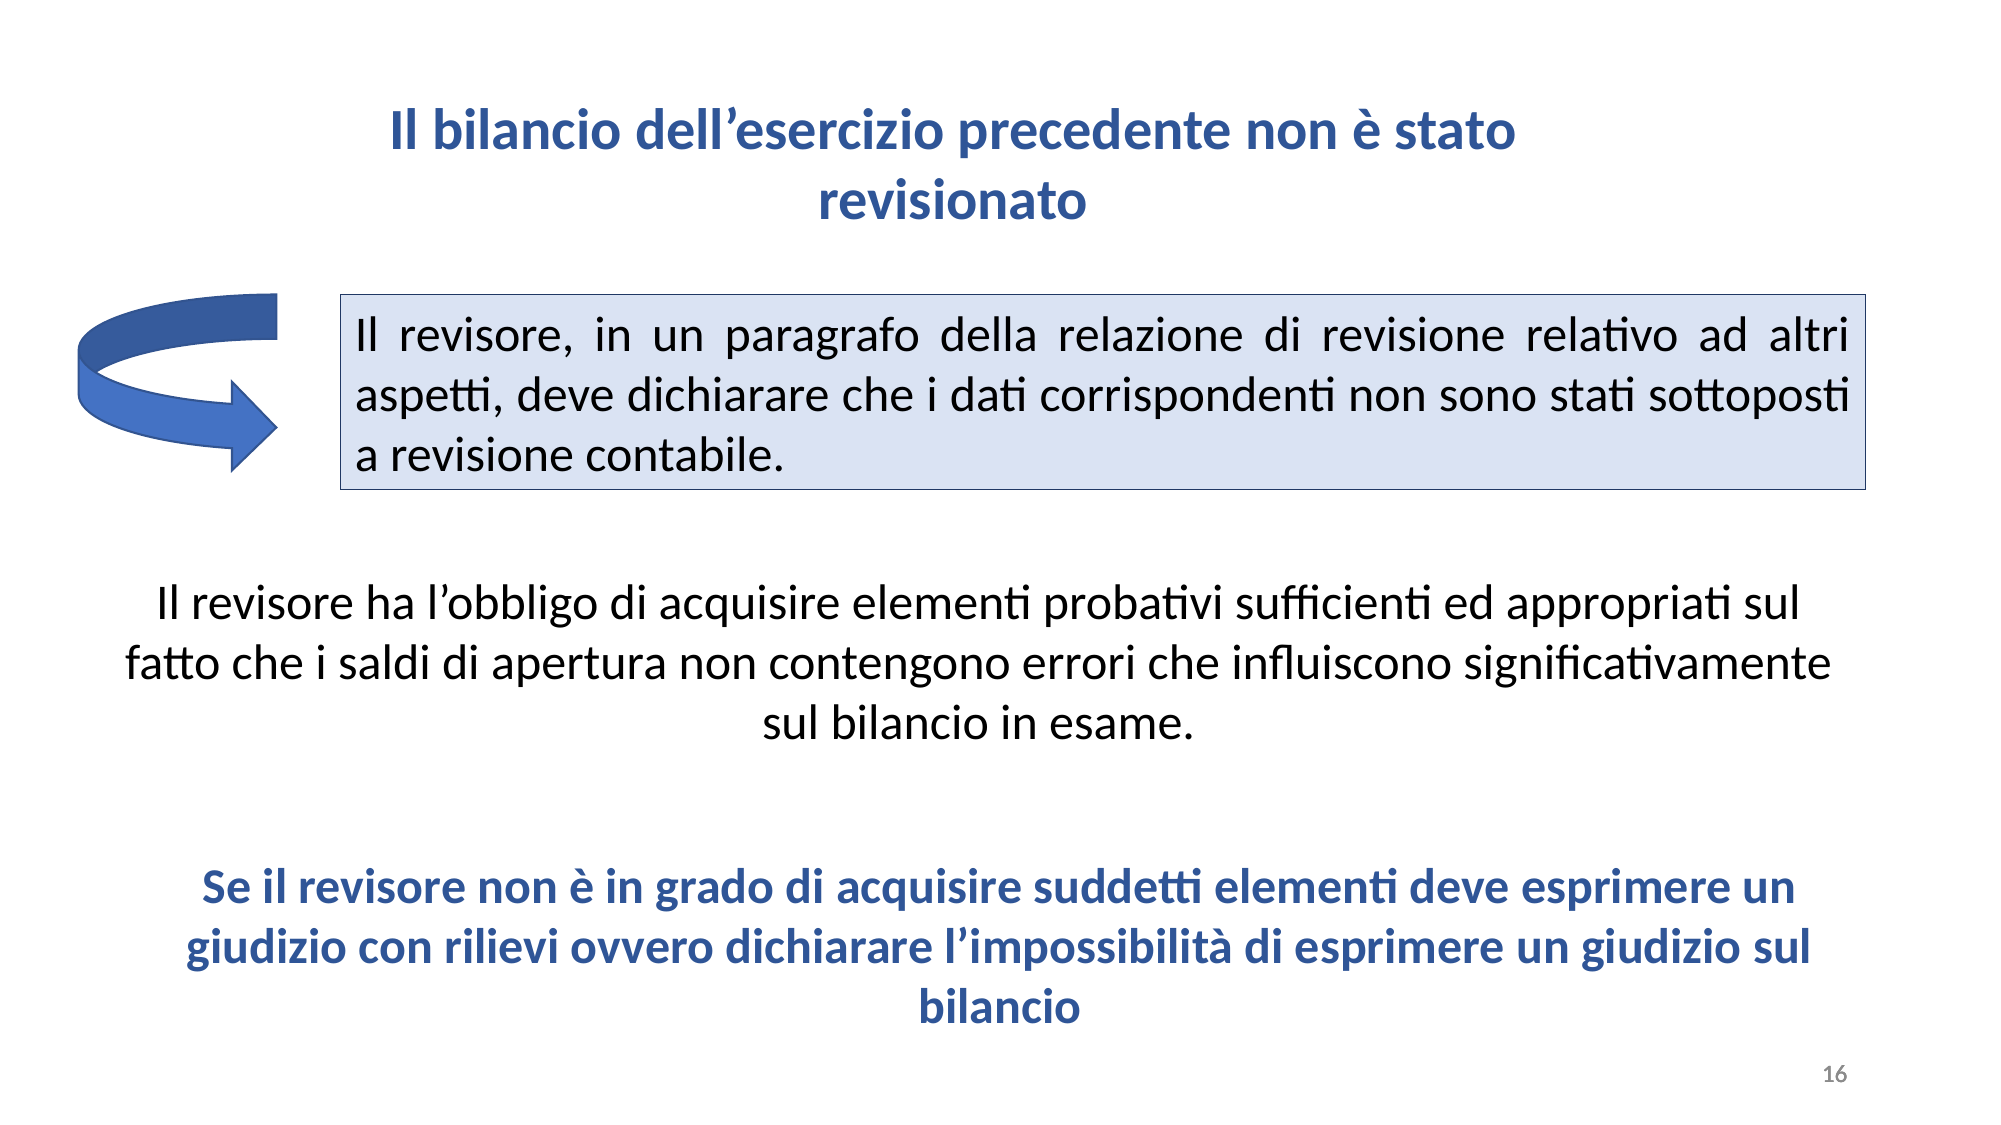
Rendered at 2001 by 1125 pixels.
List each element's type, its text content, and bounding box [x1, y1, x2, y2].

text_box Il revisore ha l’obbligo di acquisire elementi probativi sufficienti ed appropriati sul fatto che i saldi di apertura non contengono errori che influiscono significativamente sul bilancio in esame. [91, 562, 1866, 758]
text_box Il revisore, in un paragrafo della relazione di revisione relativo ad altri aspetti, deve dichiarare che i dati corrispondenti non sono stati sottoposti a revisione contabile. [340, 294, 1866, 490]
text_box 16 [1412, 1042, 1863, 1103]
text_box Se il revisore non è in grado di acquisire suddetti elementi deve esprimere un giudizio con rilievi ovvero dichiarare l’impossibilità di esprimere un giudizio sul bilancio [128, 845, 1872, 1041]
text_box [77, 293, 278, 473]
text_box Il bilancio dell’esercizio precedente non è stato revisionato [340, 84, 1566, 239]
